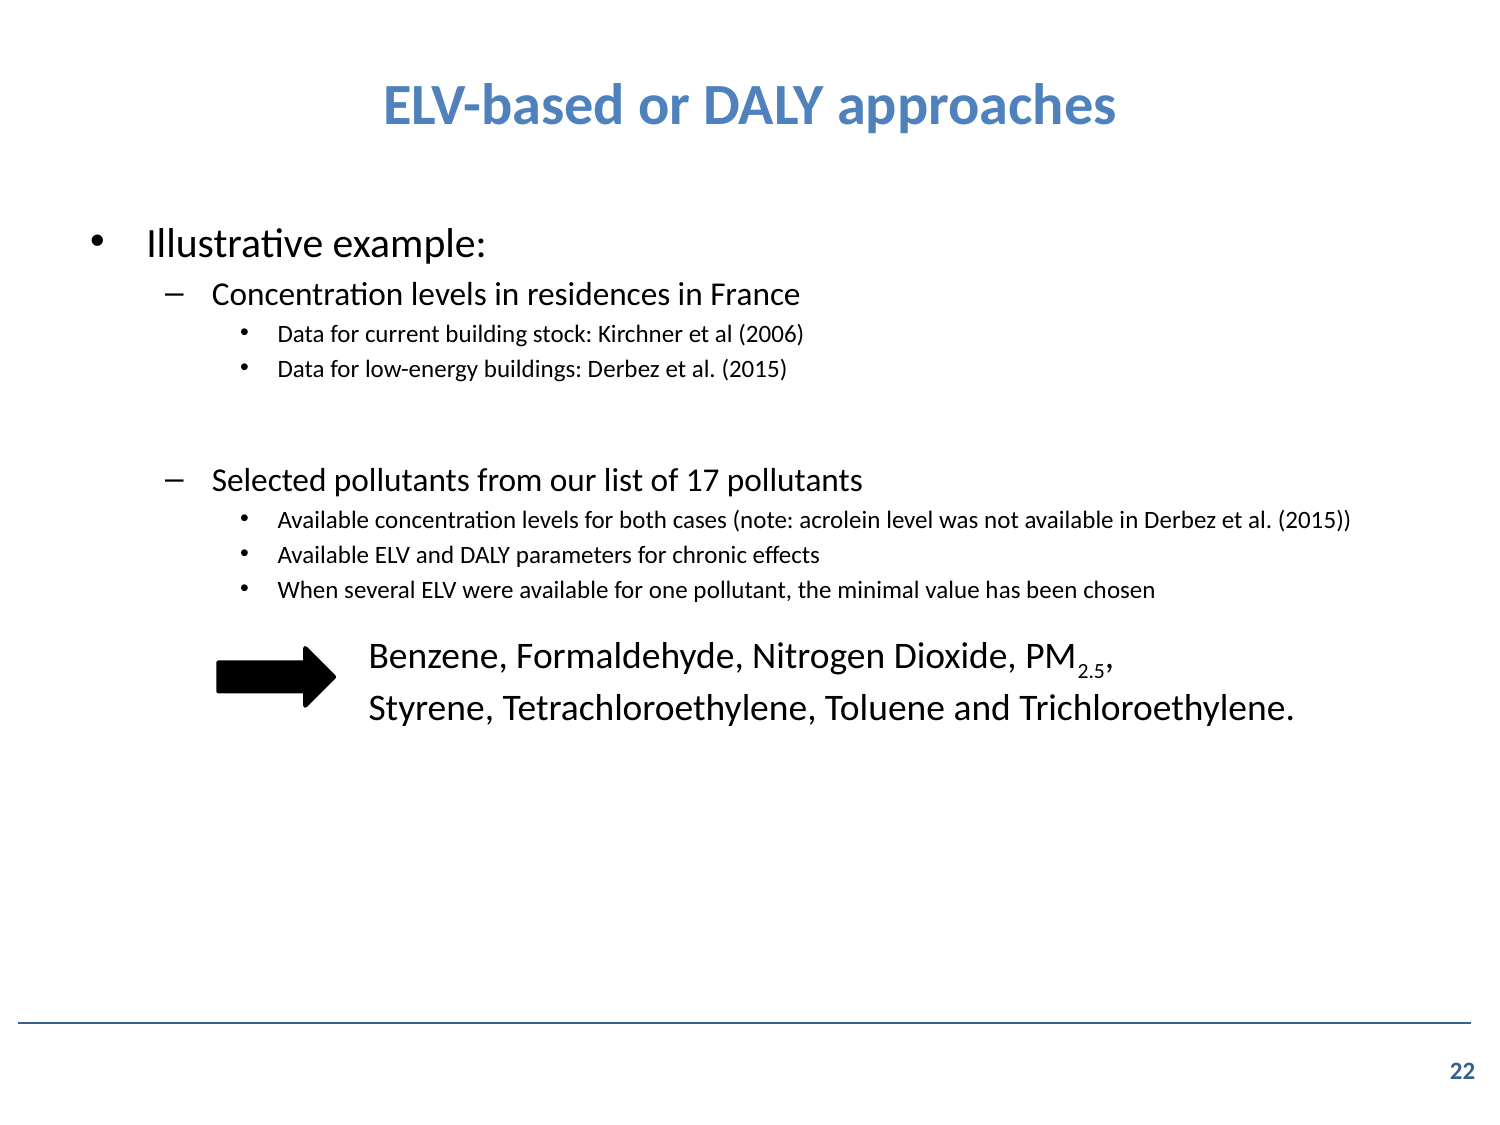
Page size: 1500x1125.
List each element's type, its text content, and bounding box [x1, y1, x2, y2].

title ELV-based or DALY approaches [75, 7, 1425, 195]
text_box 22 [1435, 1039, 1500, 1100]
text_box Benzene, Formaldehyde, Nitrogen Dioxide, PM2.5, Styrene, Tetrachloroethylene, Toluene and Trichloroethylene. [353, 623, 1312, 735]
text_box [216, 646, 337, 708]
list Illustrative example: Concentration levels in residences in France Data for current building stock: Kirchner et al (2006) Data for low-energy buildings: Derbez et al. (2015) Selected pollutants from our list of 17 pollutants Available concentration levels for both cases (note: acrolein level was not available in Derbez et al. (2015)) Available ELV and DALY parameters for chronic effects When several ELV were available for one pollutant, the minimal value has been chosen [75, 208, 1425, 951]
